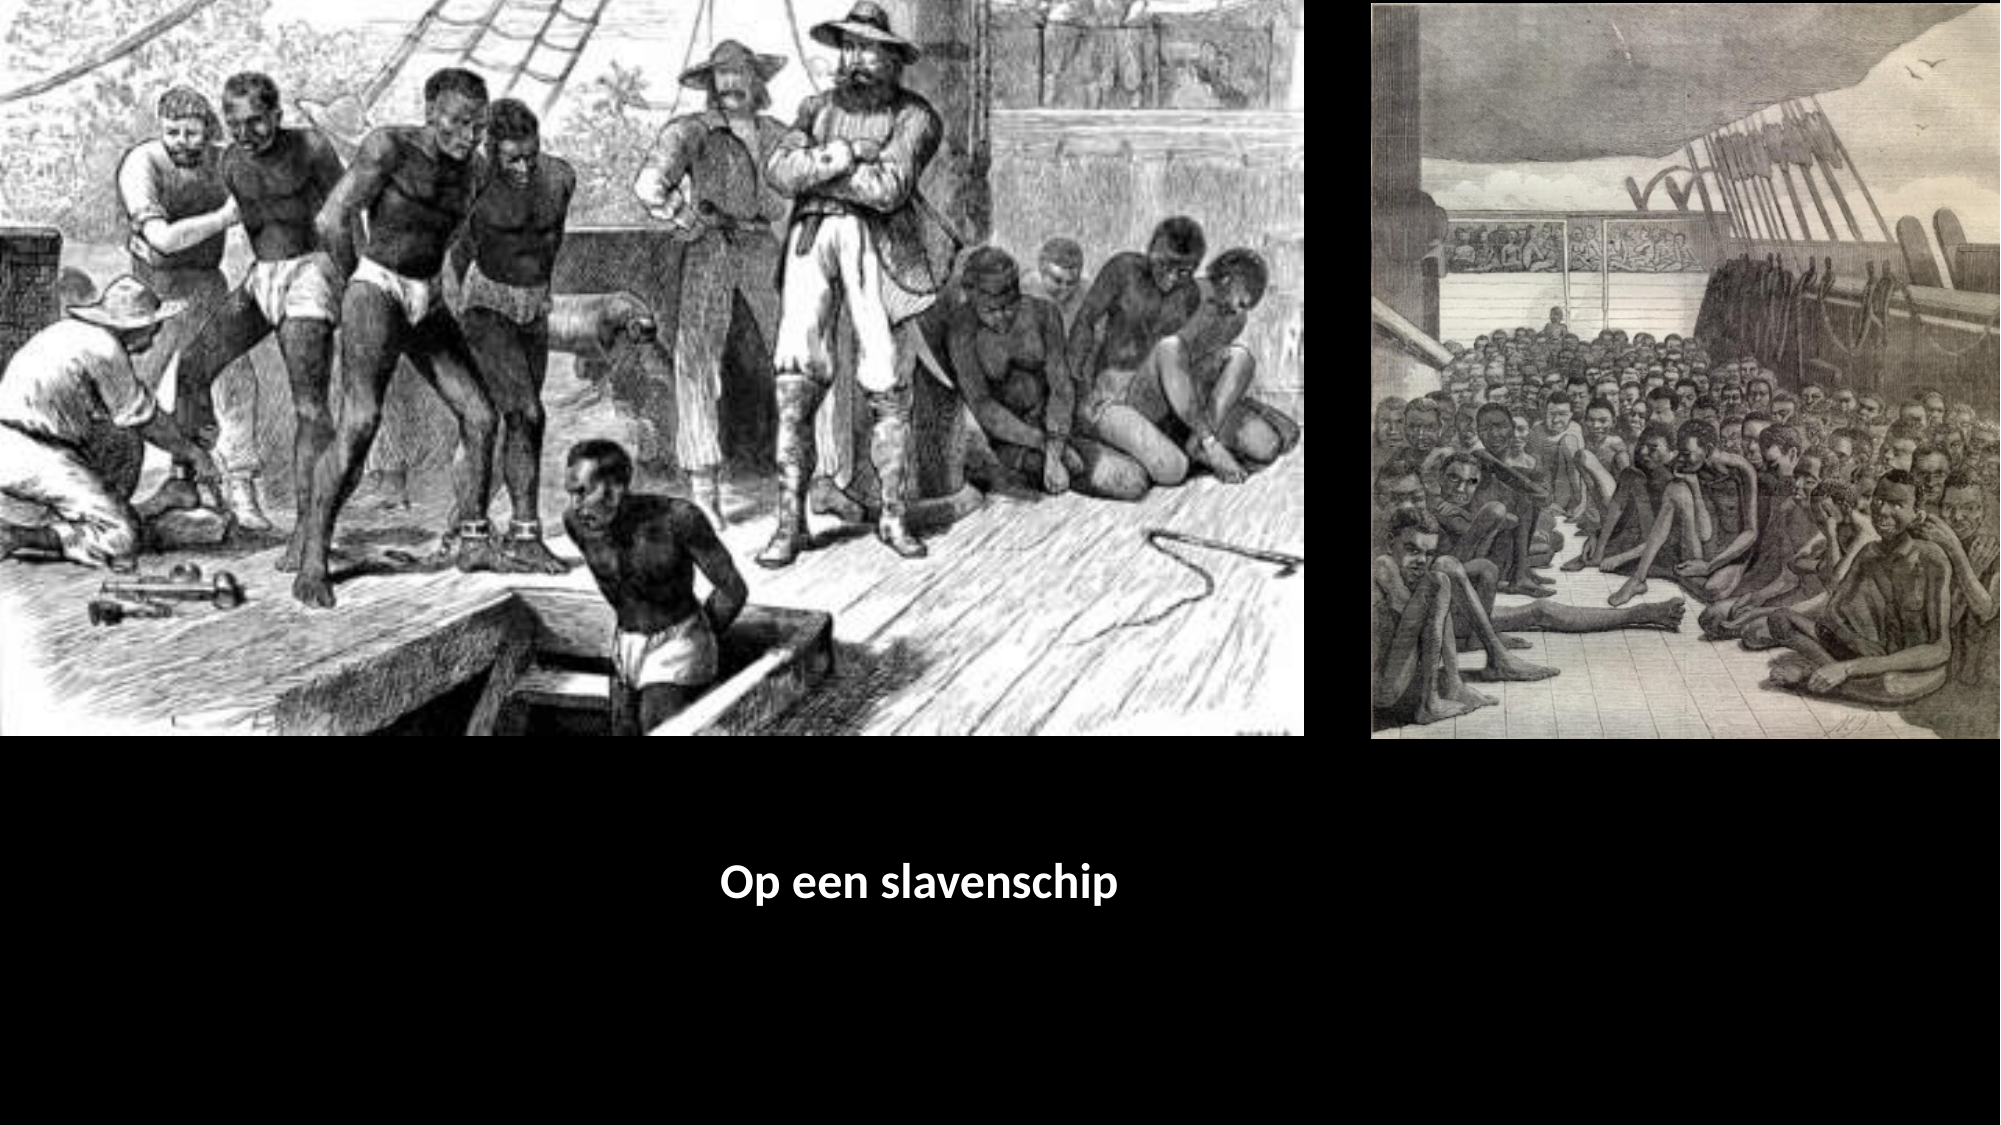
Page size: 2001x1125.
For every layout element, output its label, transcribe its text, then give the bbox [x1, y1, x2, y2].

picture [0, 0, 1304, 736]
subtitle Op een slavenschip [169, 847, 1670, 962]
picture [1371, 3, 2000, 739]
